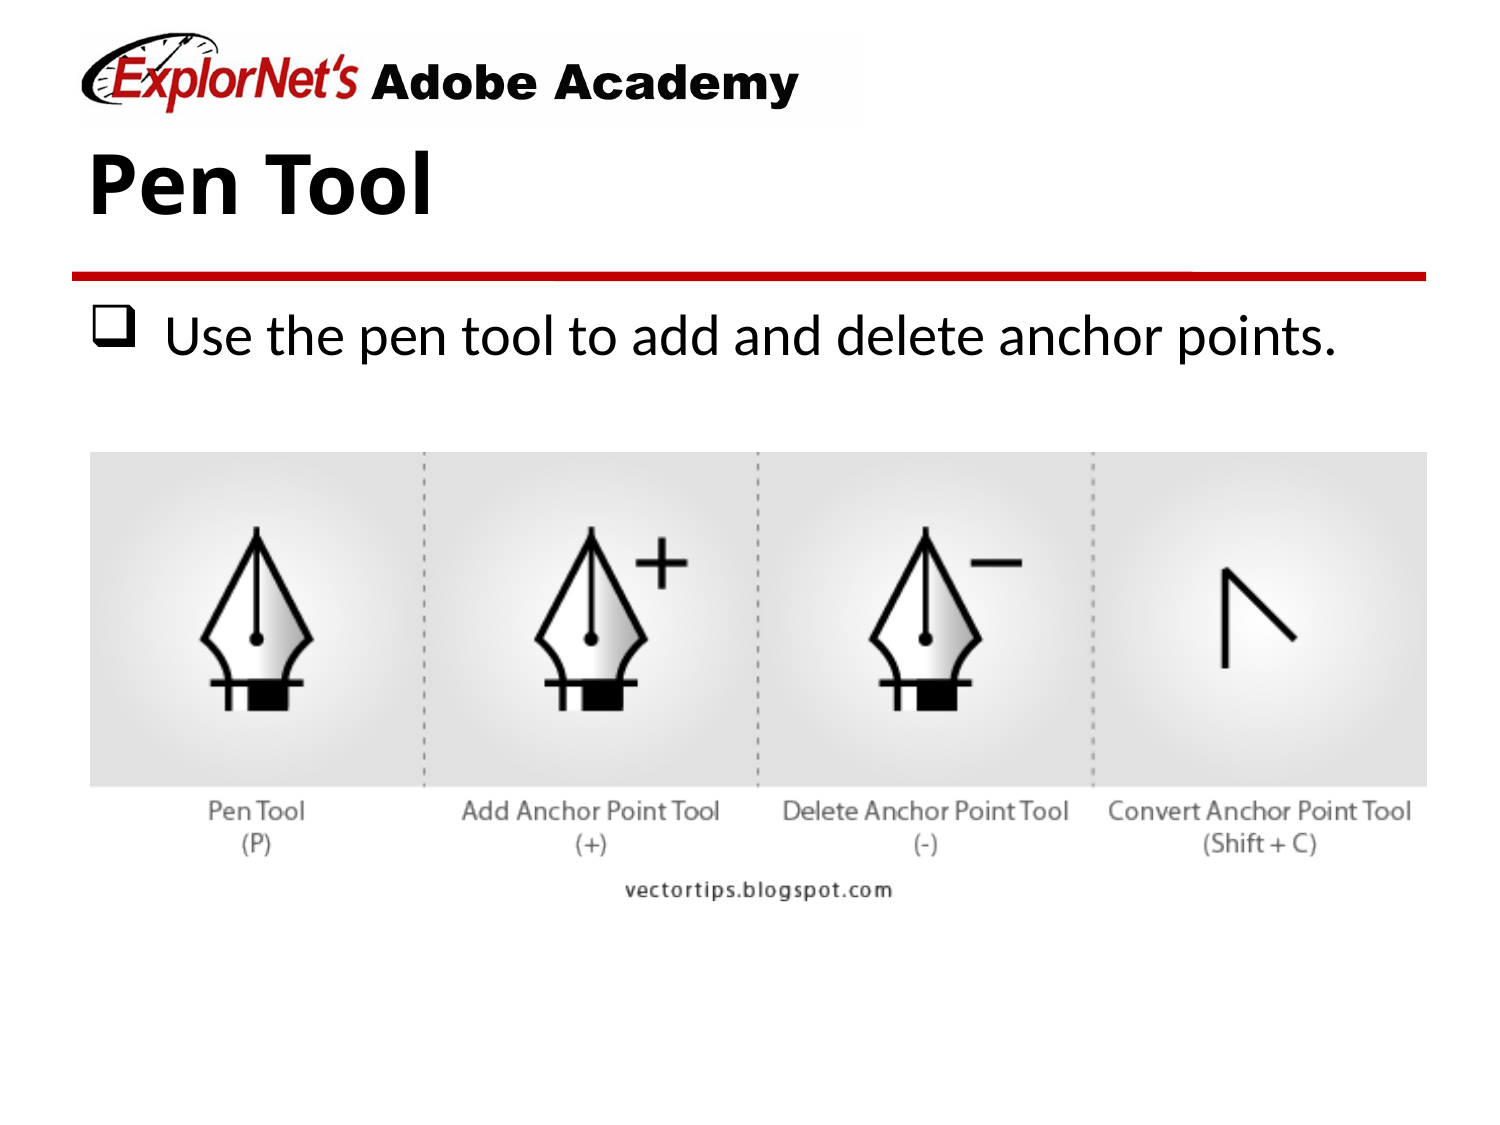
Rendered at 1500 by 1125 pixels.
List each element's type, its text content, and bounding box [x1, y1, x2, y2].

picture [90, 452, 1427, 904]
list Use the pen tool to add and delete anchor points. [73, 298, 1424, 1011]
picture [78, 29, 862, 120]
title Pen Tool [71, 120, 1429, 255]
